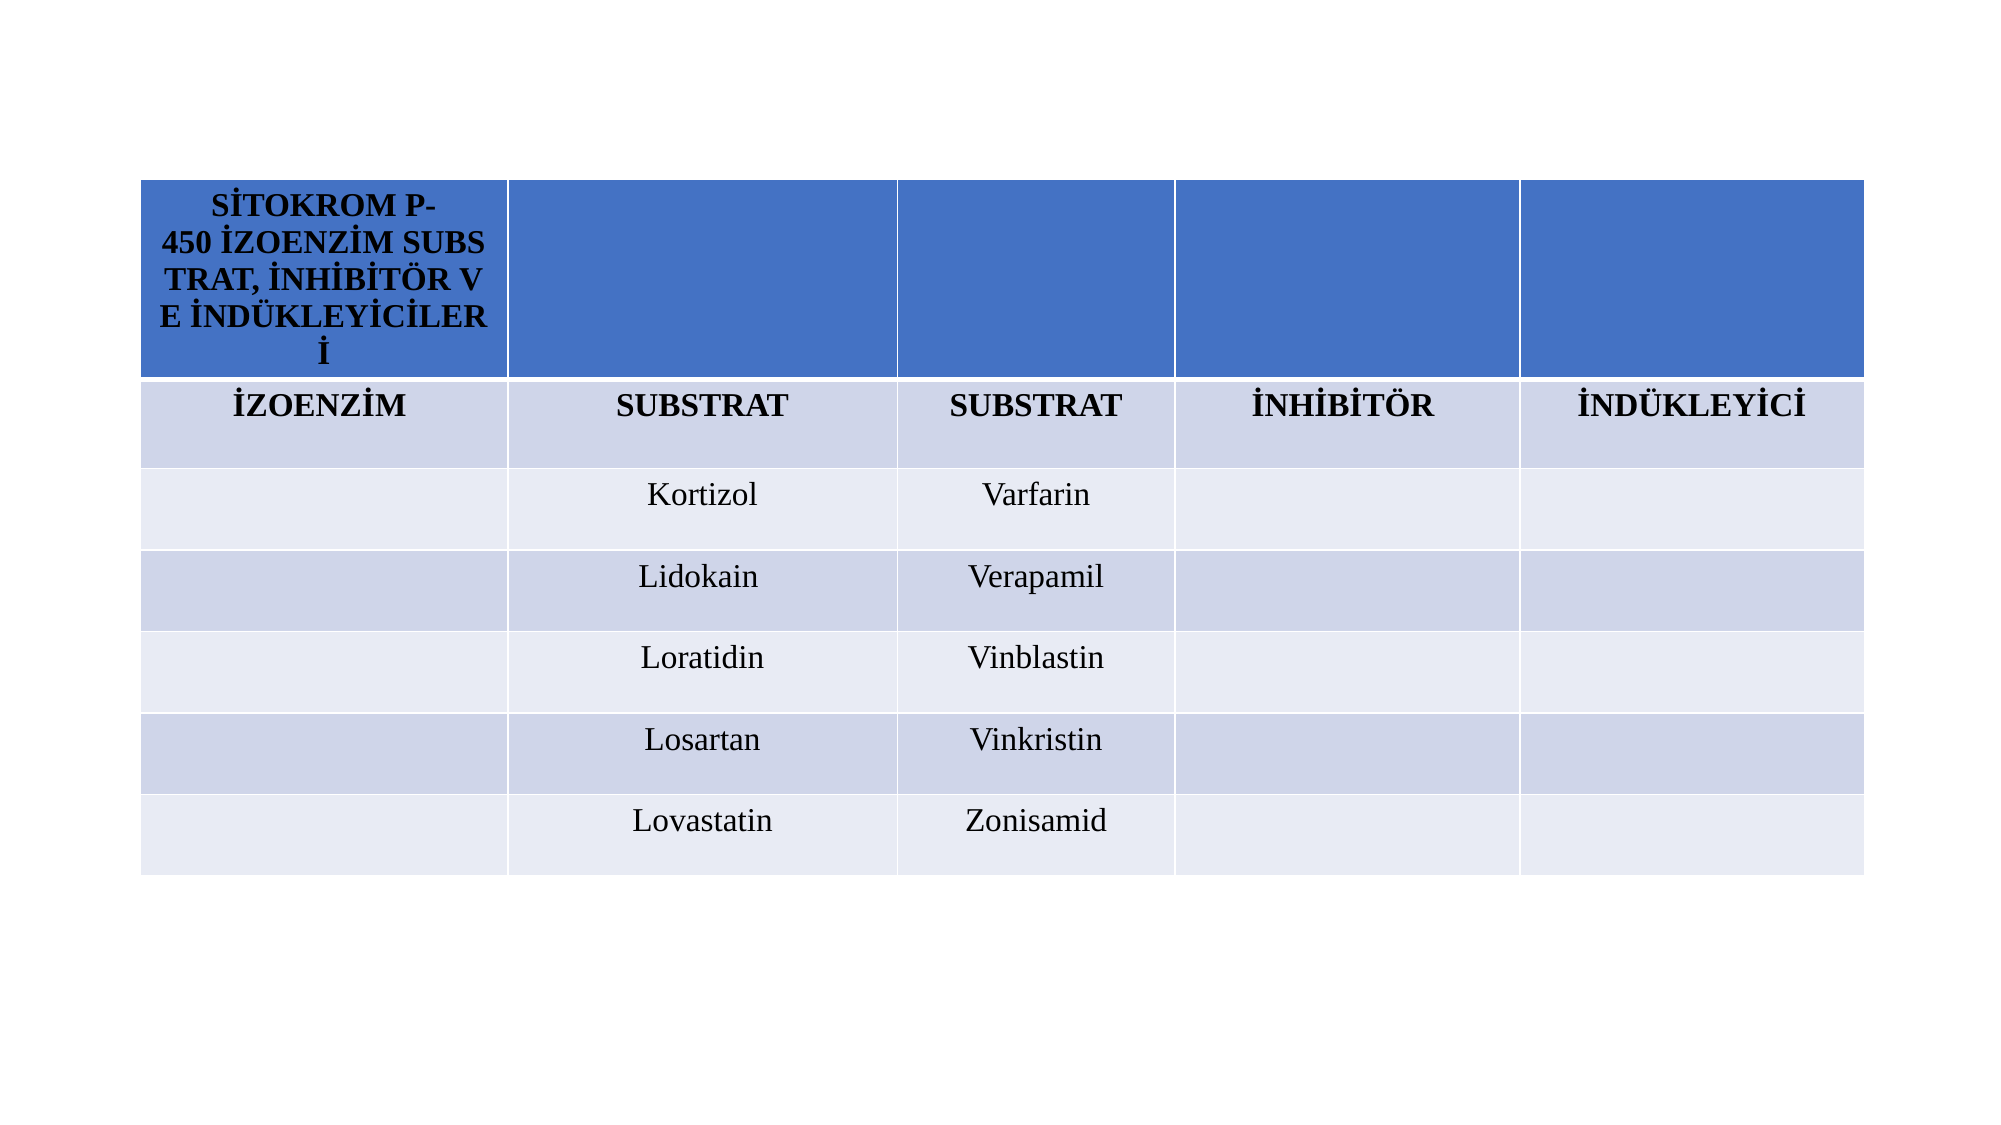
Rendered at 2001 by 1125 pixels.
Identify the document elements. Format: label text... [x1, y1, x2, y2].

table_cell Loratidin [509, 632, 897, 712]
table_cell [1176, 714, 1519, 794]
table_cell SUBSTRAT [898, 382, 1174, 468]
table_cell [1521, 469, 1864, 549]
table_header [1521, 180, 1864, 377]
table_cell Lidokain [509, 551, 897, 631]
table_cell [1521, 551, 1864, 631]
table_cell Lovastatin [509, 795, 897, 875]
table_header [509, 180, 897, 377]
table_cell Zonisamid [898, 795, 1174, 875]
table_header SİTOKROM P-450 İZOENZİM SUBSTRAT, İNHİBİTÖR VE İNDÜKLEYİCİLERİ [141, 180, 507, 377]
table_cell İZOENZİM [141, 382, 507, 468]
table_cell [141, 551, 507, 631]
table_cell Kortizol [509, 469, 897, 549]
table_cell [141, 469, 507, 549]
table_cell [1176, 632, 1519, 712]
table_cell İNHİBİTÖR [1176, 382, 1519, 468]
table_cell [141, 795, 507, 875]
table_cell İNDÜKLEYİCİ [1521, 382, 1864, 468]
table_cell Varfarin [898, 469, 1174, 549]
table_cell [1176, 469, 1519, 549]
table_cell [1176, 795, 1519, 875]
table_header [898, 180, 1174, 377]
table_cell [141, 714, 507, 794]
table_cell Losartan [509, 714, 897, 794]
table_cell [1521, 632, 1864, 712]
table_cell [141, 632, 507, 712]
table_cell Vinkristin [898, 714, 1174, 794]
table_cell [1521, 795, 1864, 875]
table_cell [1521, 714, 1864, 794]
table_cell [1176, 551, 1519, 631]
table_cell Verapamil [898, 551, 1174, 631]
table_cell Vinblastin [898, 632, 1174, 712]
table_cell SUBSTRAT [509, 382, 897, 468]
table_header [1176, 180, 1519, 377]
